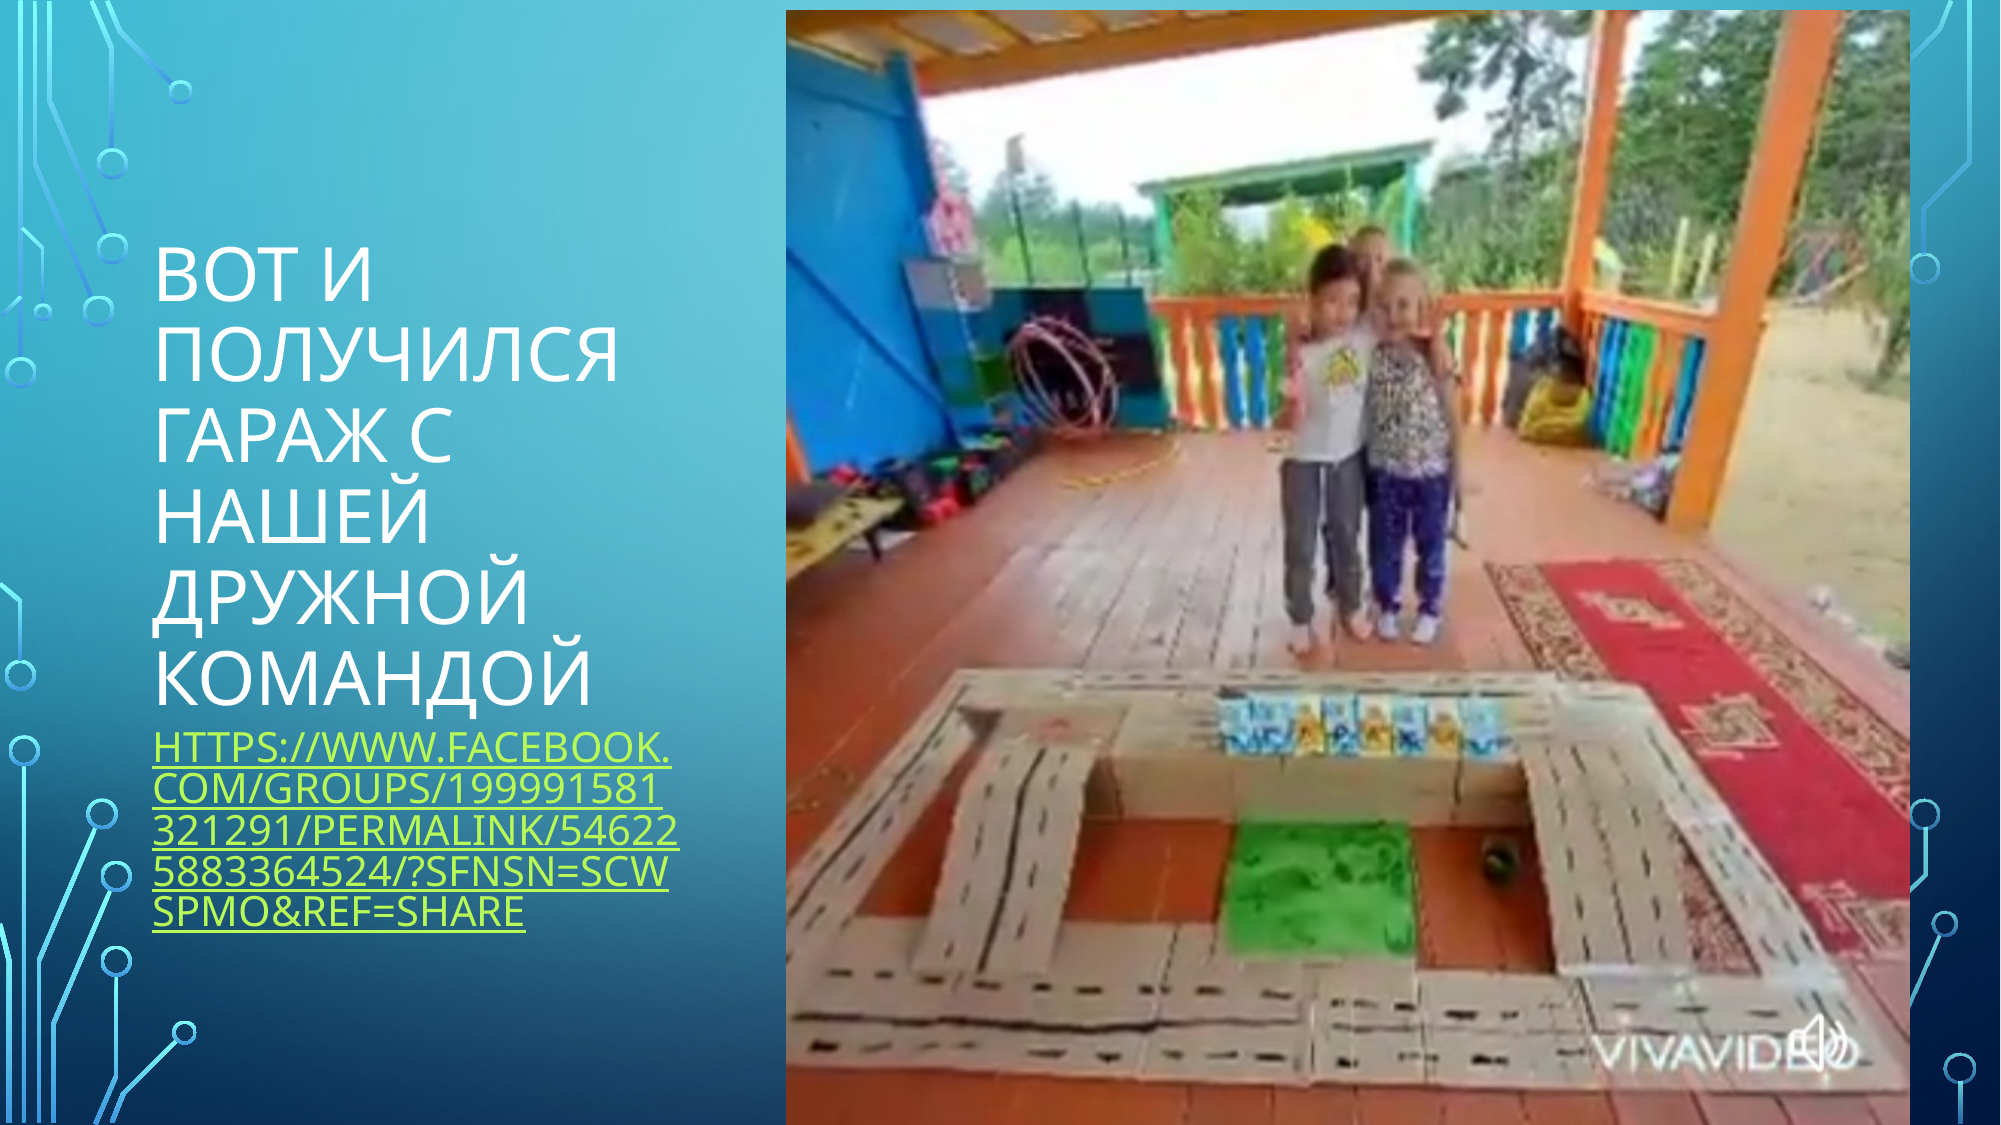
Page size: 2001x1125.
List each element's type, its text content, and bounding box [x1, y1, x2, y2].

title Вот и получился гараж с нашей дружной командой https://www.facebook.com/groups/199991581321291/permalink/546225883364524/?sfnsn=scwspmo&ref=share [137, 59, 700, 1045]
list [786, 9, 1910, 1125]
